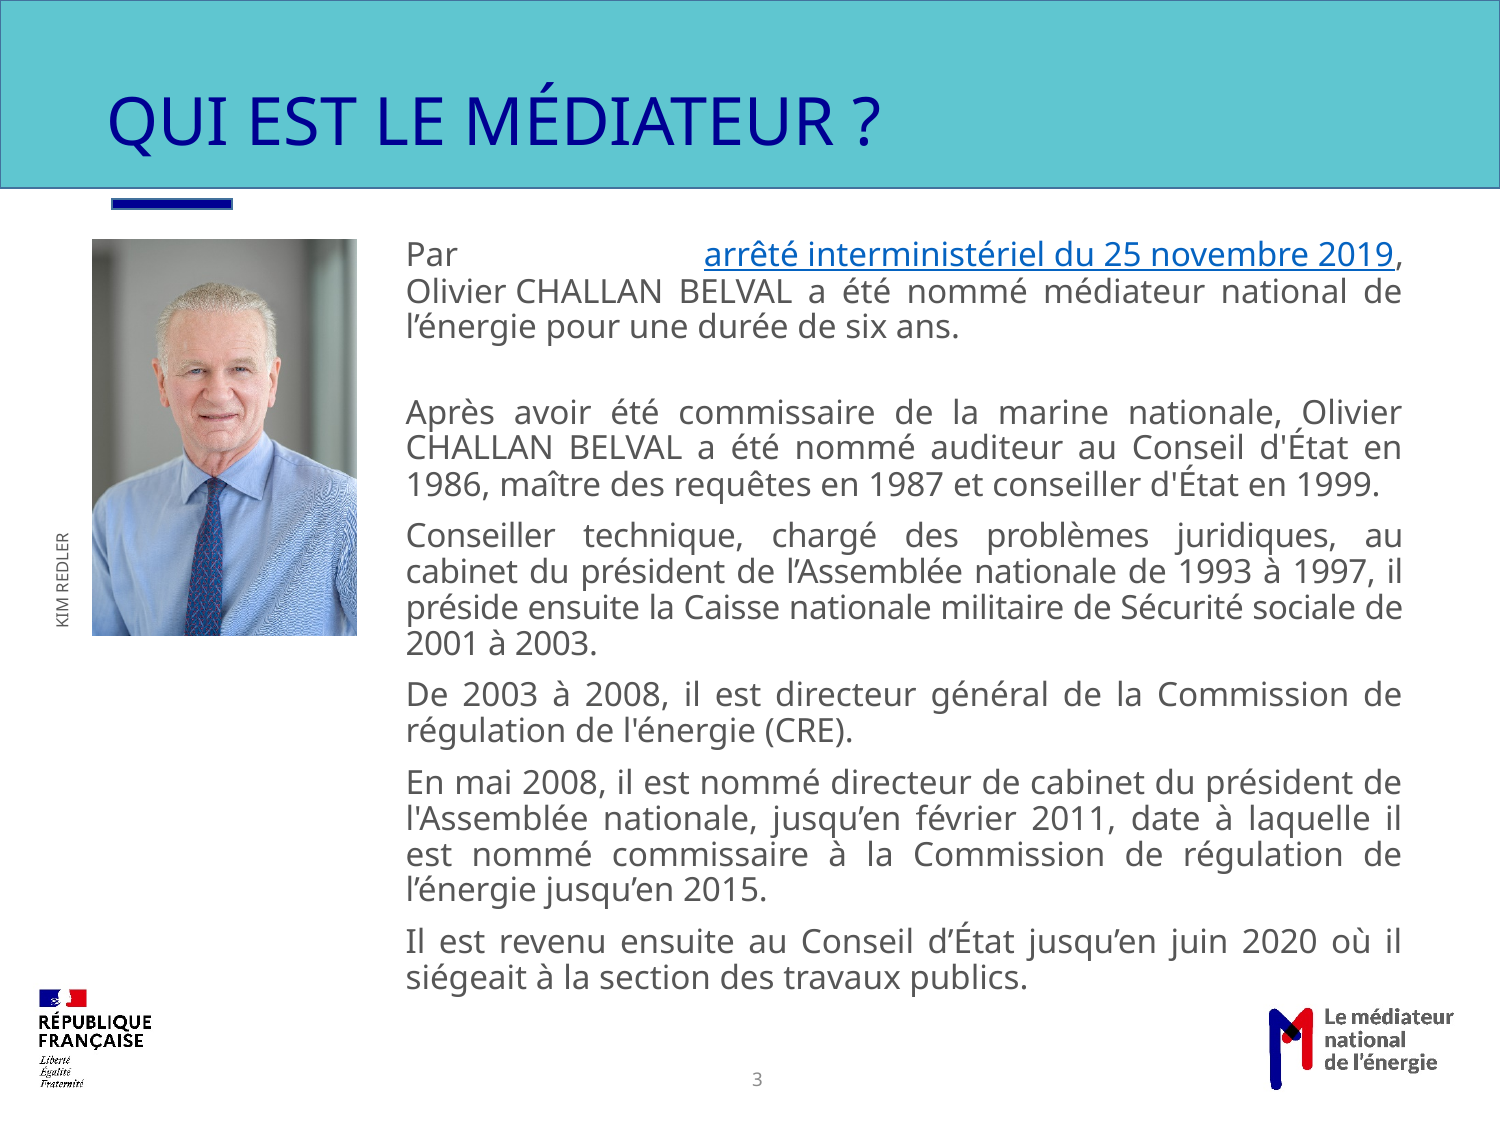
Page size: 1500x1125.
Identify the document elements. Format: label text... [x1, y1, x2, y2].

picture [22, 972, 163, 1105]
picture [92, 239, 357, 636]
picture [1255, 993, 1468, 1105]
text_box [0, 0, 1500, 189]
text_box [111, 198, 233, 210]
slide_number 3 [737, 1057, 769, 1105]
text_box Qui est le médiateur ? [98, 71, 1308, 167]
list Par arrêté interministériel du 25 novembre 2019, Olivier CHALLAN BELVAL a été nommé médiateur national de l’énergie pour une durée de six ans. Après avoir été commissaire de la marine nationale, Olivier CHALLAN BELVAL a été nommé auditeur au Conseil d'État en 1986, maître des requêtes en 1987 et conseiller d'État en 1999. Conseiller technique, chargé des problèmes juridiques, au cabinet du président de l’Assemblée nationale de 1993 à 1997, il préside ensuite la Caisse nationale militaire de Sécurité sociale de 2001 à 2003. De 2003 à 2008, il est directeur général de la Commission de régulation de l'énergie (CRE). En mai 2008, il est nommé directeur de cabinet du président de l'Assemblée nationale, jusqu’en février 2011, date à laquelle il est nommé commissaire à la Commission de régulation de l’énergie jusqu’en 2015. Il est revenu ensuite au Conseil d’État jusqu’en juin 2020 où il siégeait à la section des travaux publics. [390, 226, 1419, 919]
